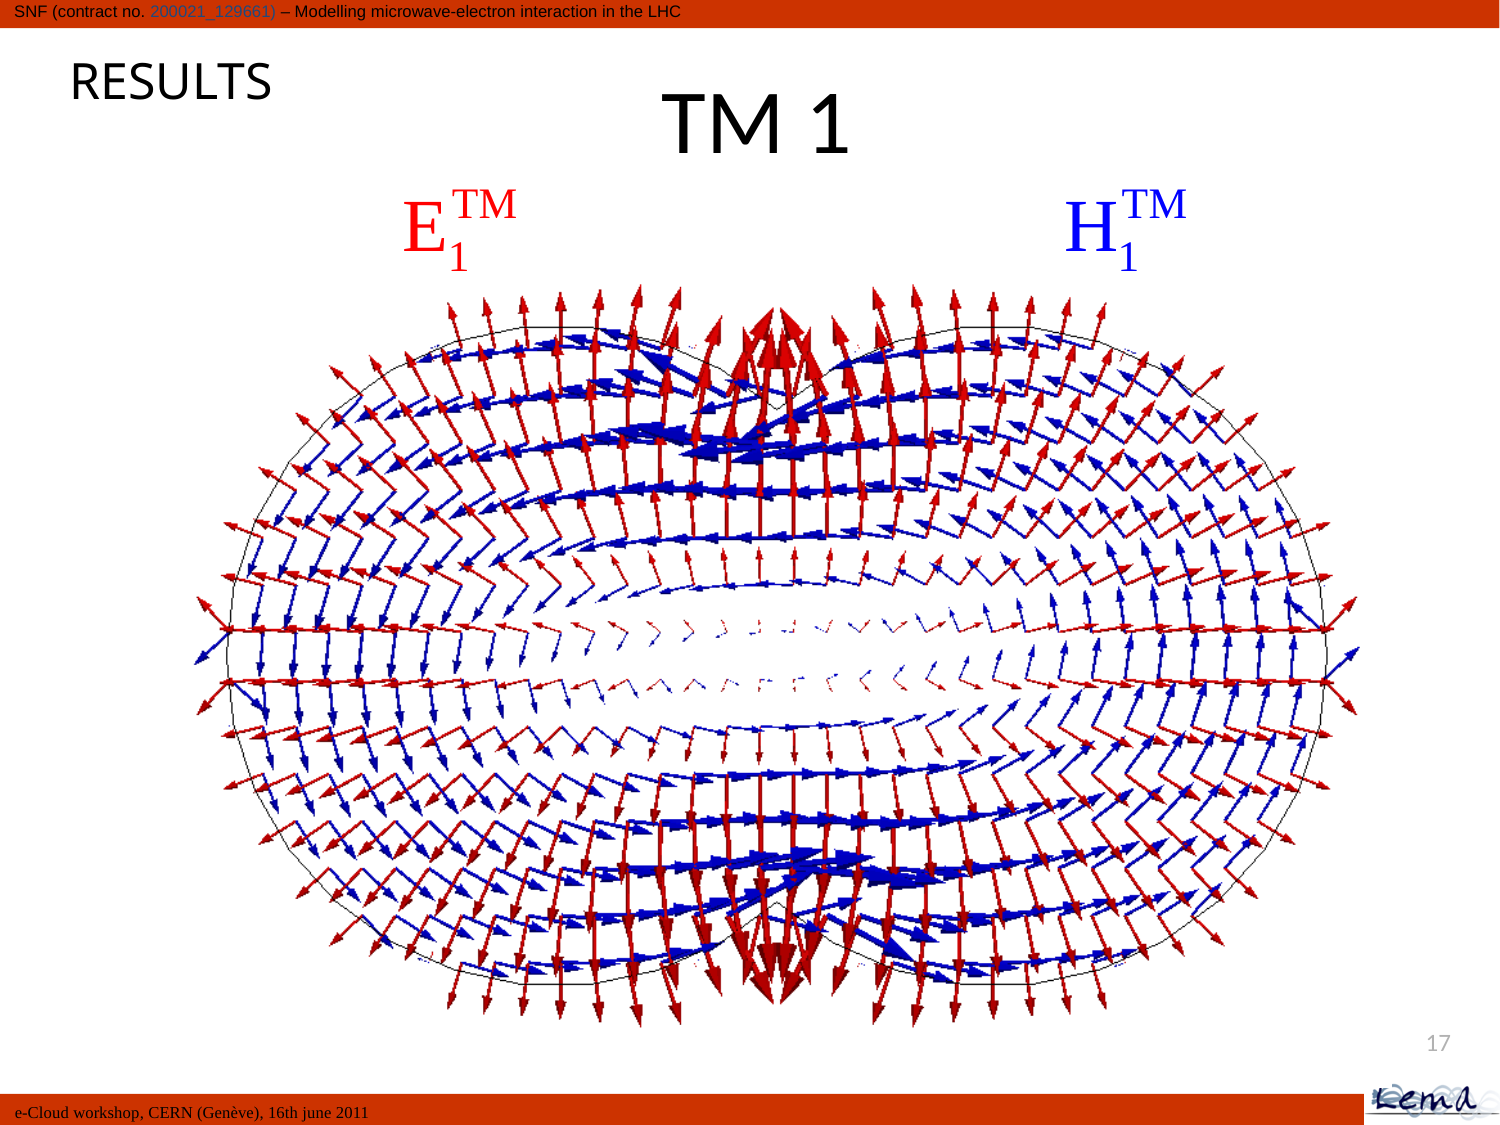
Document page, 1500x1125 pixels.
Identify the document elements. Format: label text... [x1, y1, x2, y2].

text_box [395, 172, 530, 282]
picture [162, 224, 1500, 1125]
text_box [1056, 172, 1200, 282]
slide_number 17 [1399, 1011, 1467, 1072]
text_box TM 1 [572, 54, 941, 194]
text_box RESULTS [17, 42, 325, 118]
